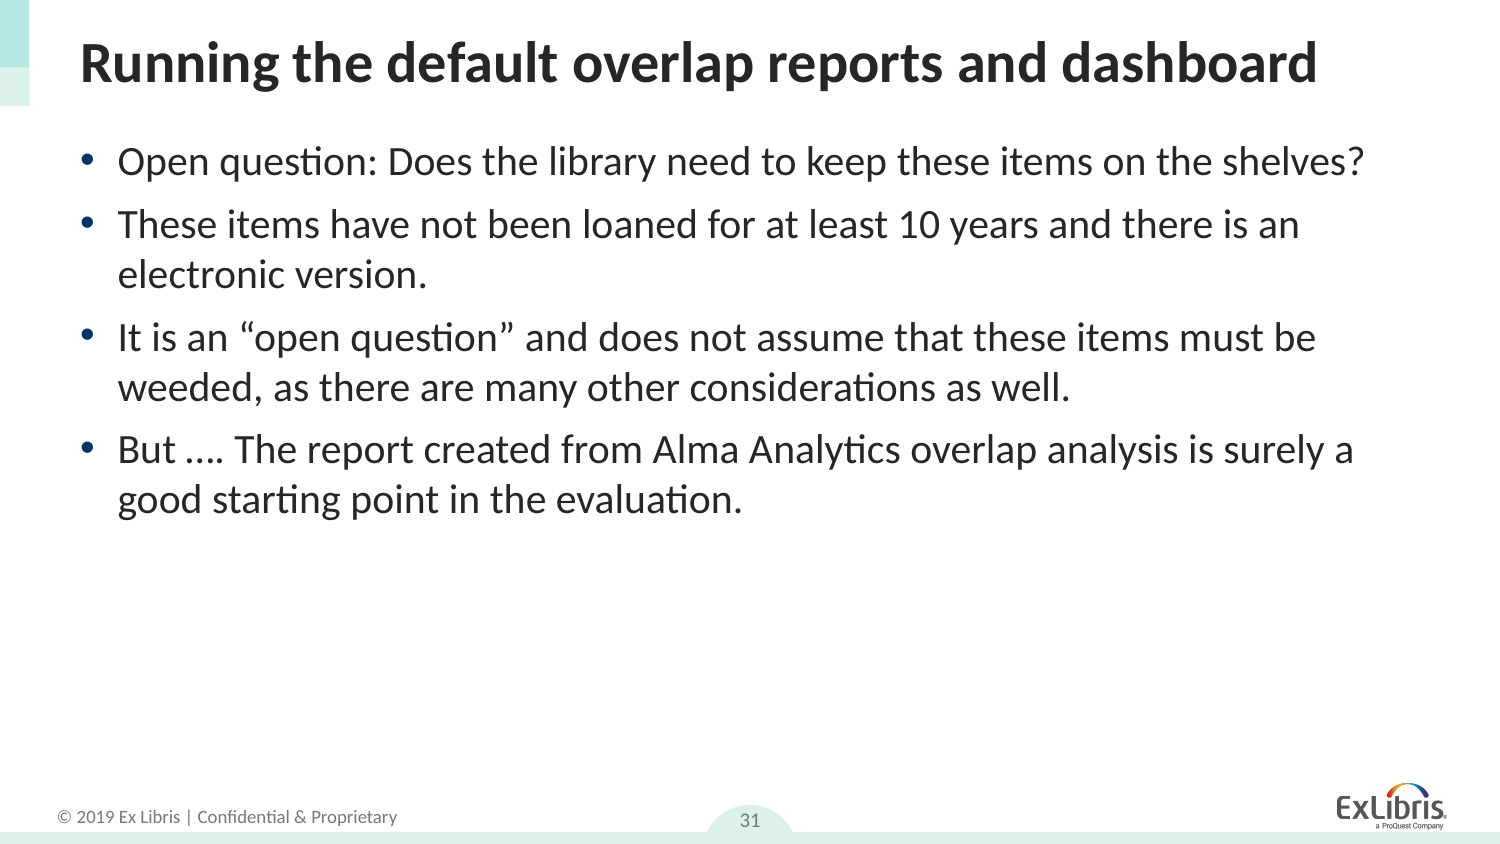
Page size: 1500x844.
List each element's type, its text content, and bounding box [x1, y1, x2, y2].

picture [1337, 783, 1447, 830]
title Running the default overlap reports and dashboard [64, 11, 1447, 107]
slide_number 31 [705, 789, 795, 844]
list Open question: Does the library need to keep these items on the shelves? These items have not been loaned for at least 10 years and there is an electronic version. It is an “open question” and does not assume that these items must be weeded, as there are many other considerations as well. But …. The report created from Alma Analytics overlap analysis is surely a good starting point in the evaluation. [64, 126, 1447, 765]
